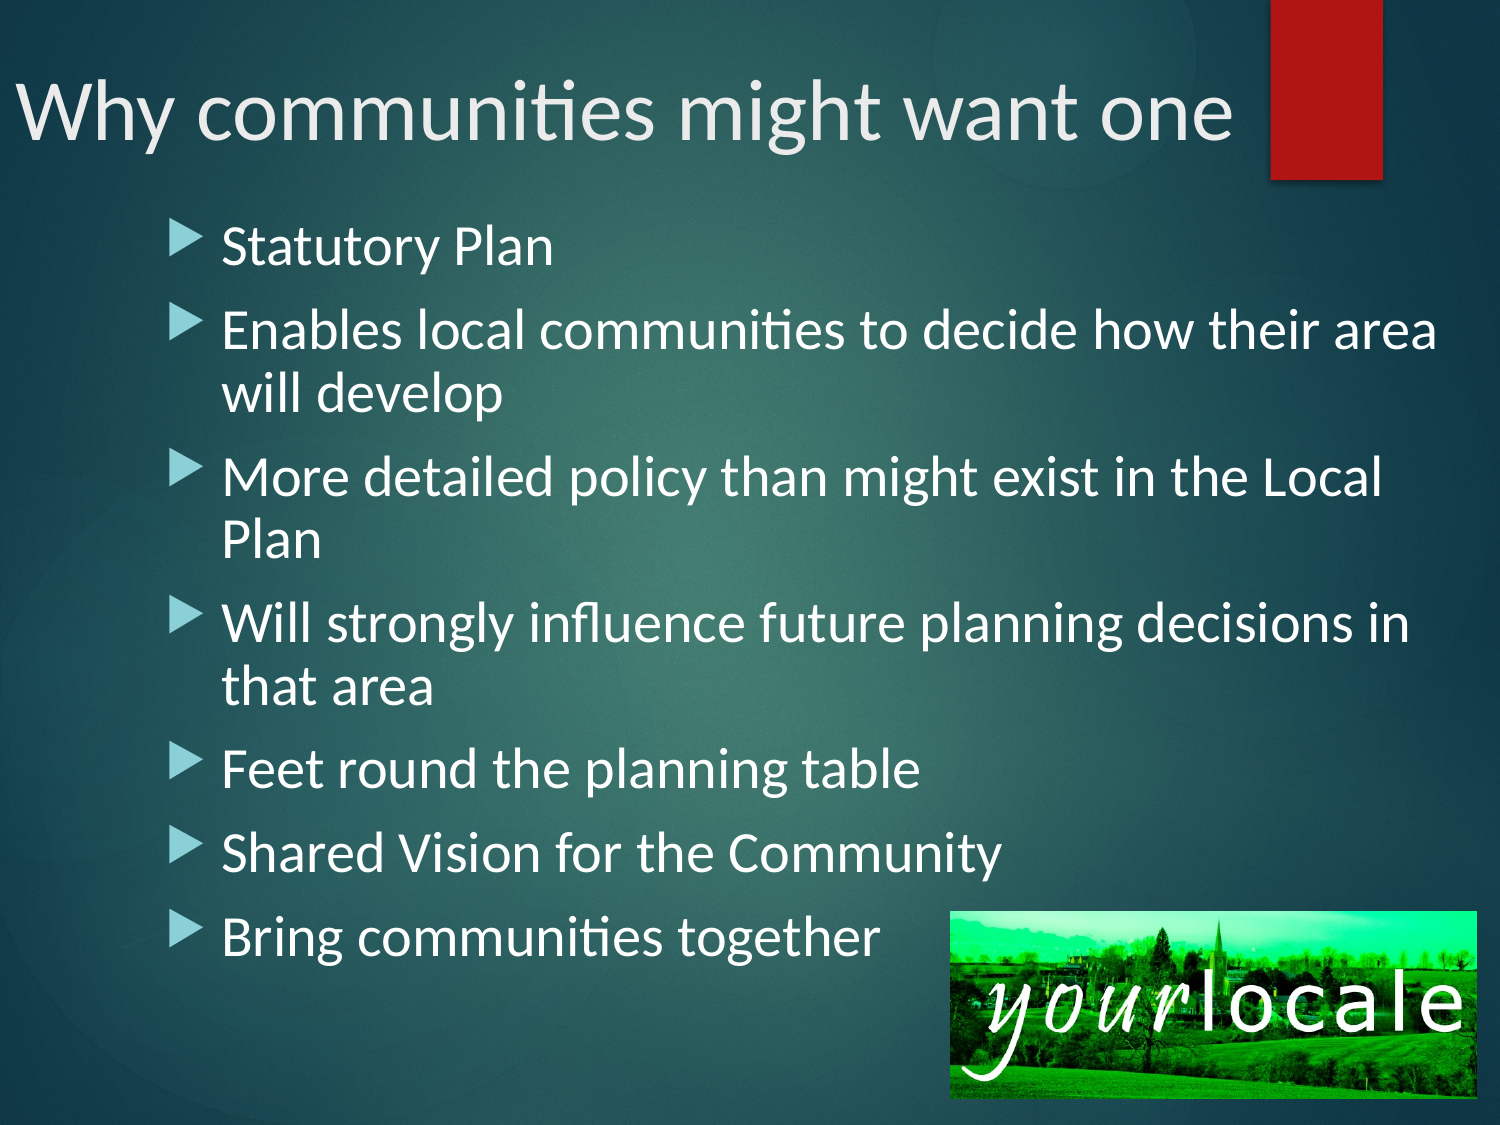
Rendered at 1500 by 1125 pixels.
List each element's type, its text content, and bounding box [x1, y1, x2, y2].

title Why communities might want one [0, 45, 1350, 233]
picture [950, 910, 1477, 1099]
list Statutory Plan Enables local communities to decide how their area will develop More detailed policy than might exist in the Local Plan Will strongly influence future planning decisions in that area Feet round the planning table Shared Vision for the Community Bring communities together [150, 208, 1500, 1005]
